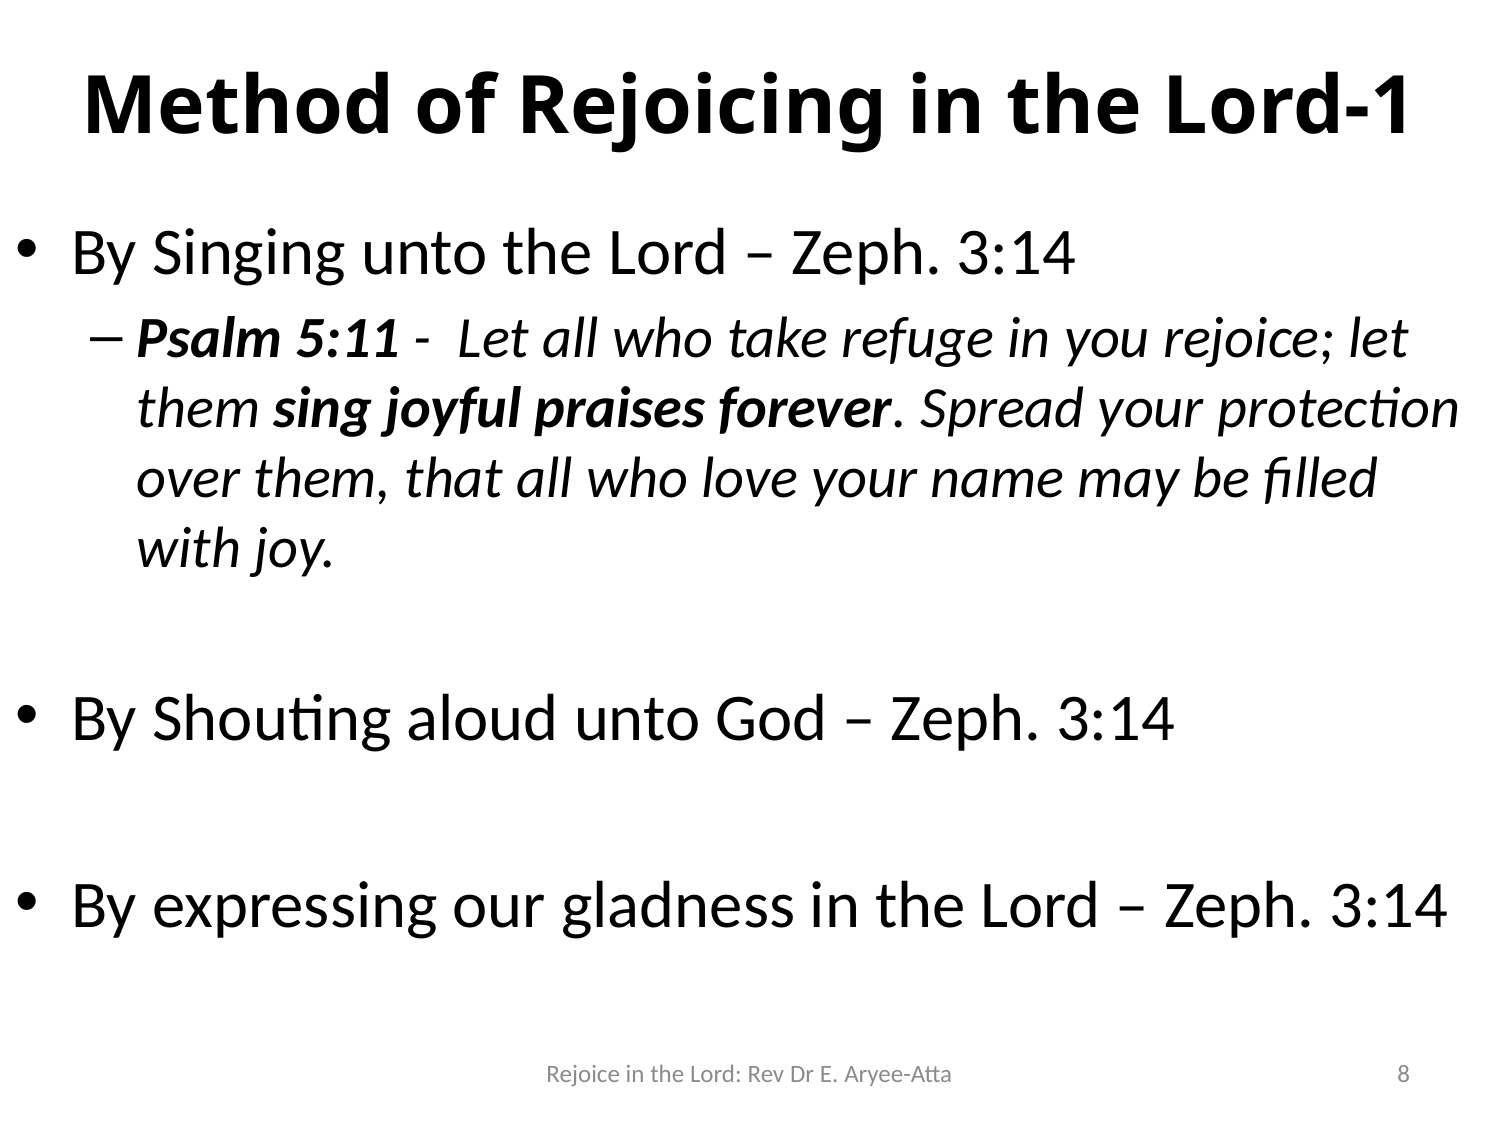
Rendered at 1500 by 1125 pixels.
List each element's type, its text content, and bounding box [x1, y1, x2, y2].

title Method of Rejoicing in the Lord-1 [0, 45, 1500, 200]
slide_number 8 [1074, 1042, 1425, 1103]
footer Rejoice in the Lord: Rev Dr E. Aryee-Atta [512, 1042, 988, 1103]
list By Singing unto the Lord – Zeph. 3:14 Psalm 5:11 - Let all who take refuge in you rejoice; let them sing joyful praises forever. Spread your protection over them, that all who love your name may be filled with joy. By Shouting aloud unto God – Zeph. 3:14 By expressing our gladness in the Lord – Zeph. 3:14 [0, 200, 1500, 1025]
